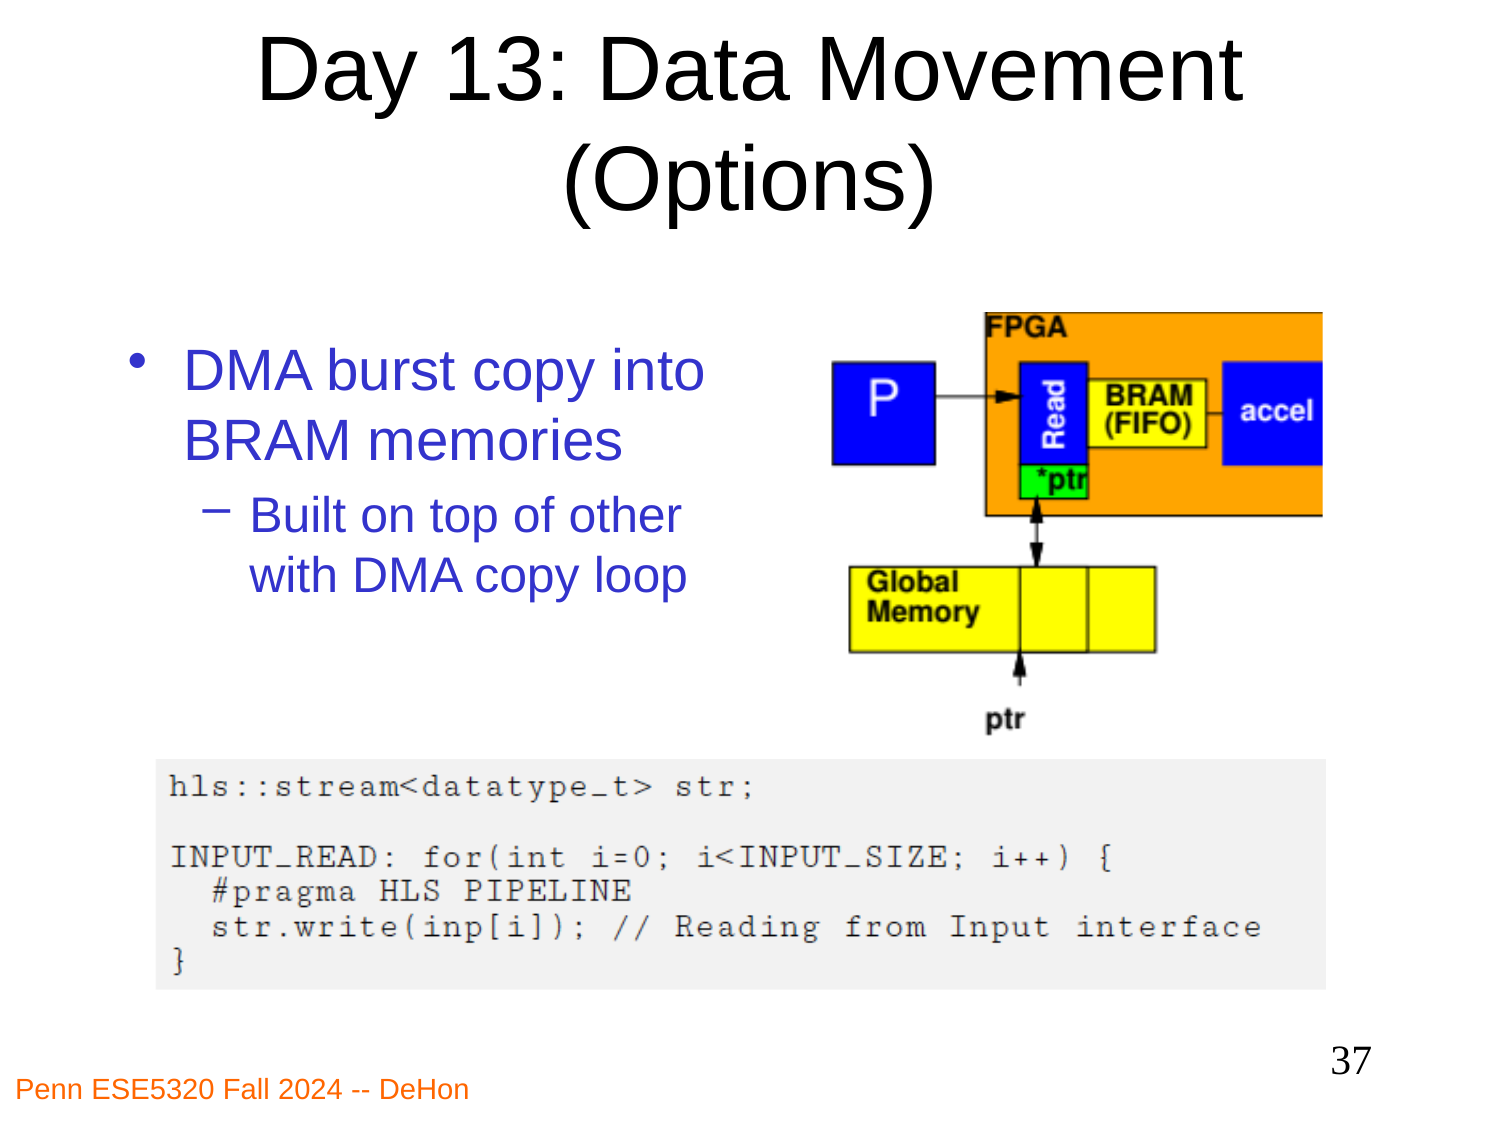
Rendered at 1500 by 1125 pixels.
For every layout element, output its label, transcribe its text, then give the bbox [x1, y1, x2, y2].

slide_number 37 [1074, 1024, 1388, 1101]
title Day 13: Data Movement (Options) [112, 24, 1388, 213]
picture [829, 312, 1323, 738]
slide_number Penn ESE5320 Fall 2024 -- DeHon [0, 1062, 688, 1125]
picture [153, 759, 1326, 999]
list DMA burst copy into BRAM memories Built on top of other with DMA copy loop [112, 324, 738, 1001]
